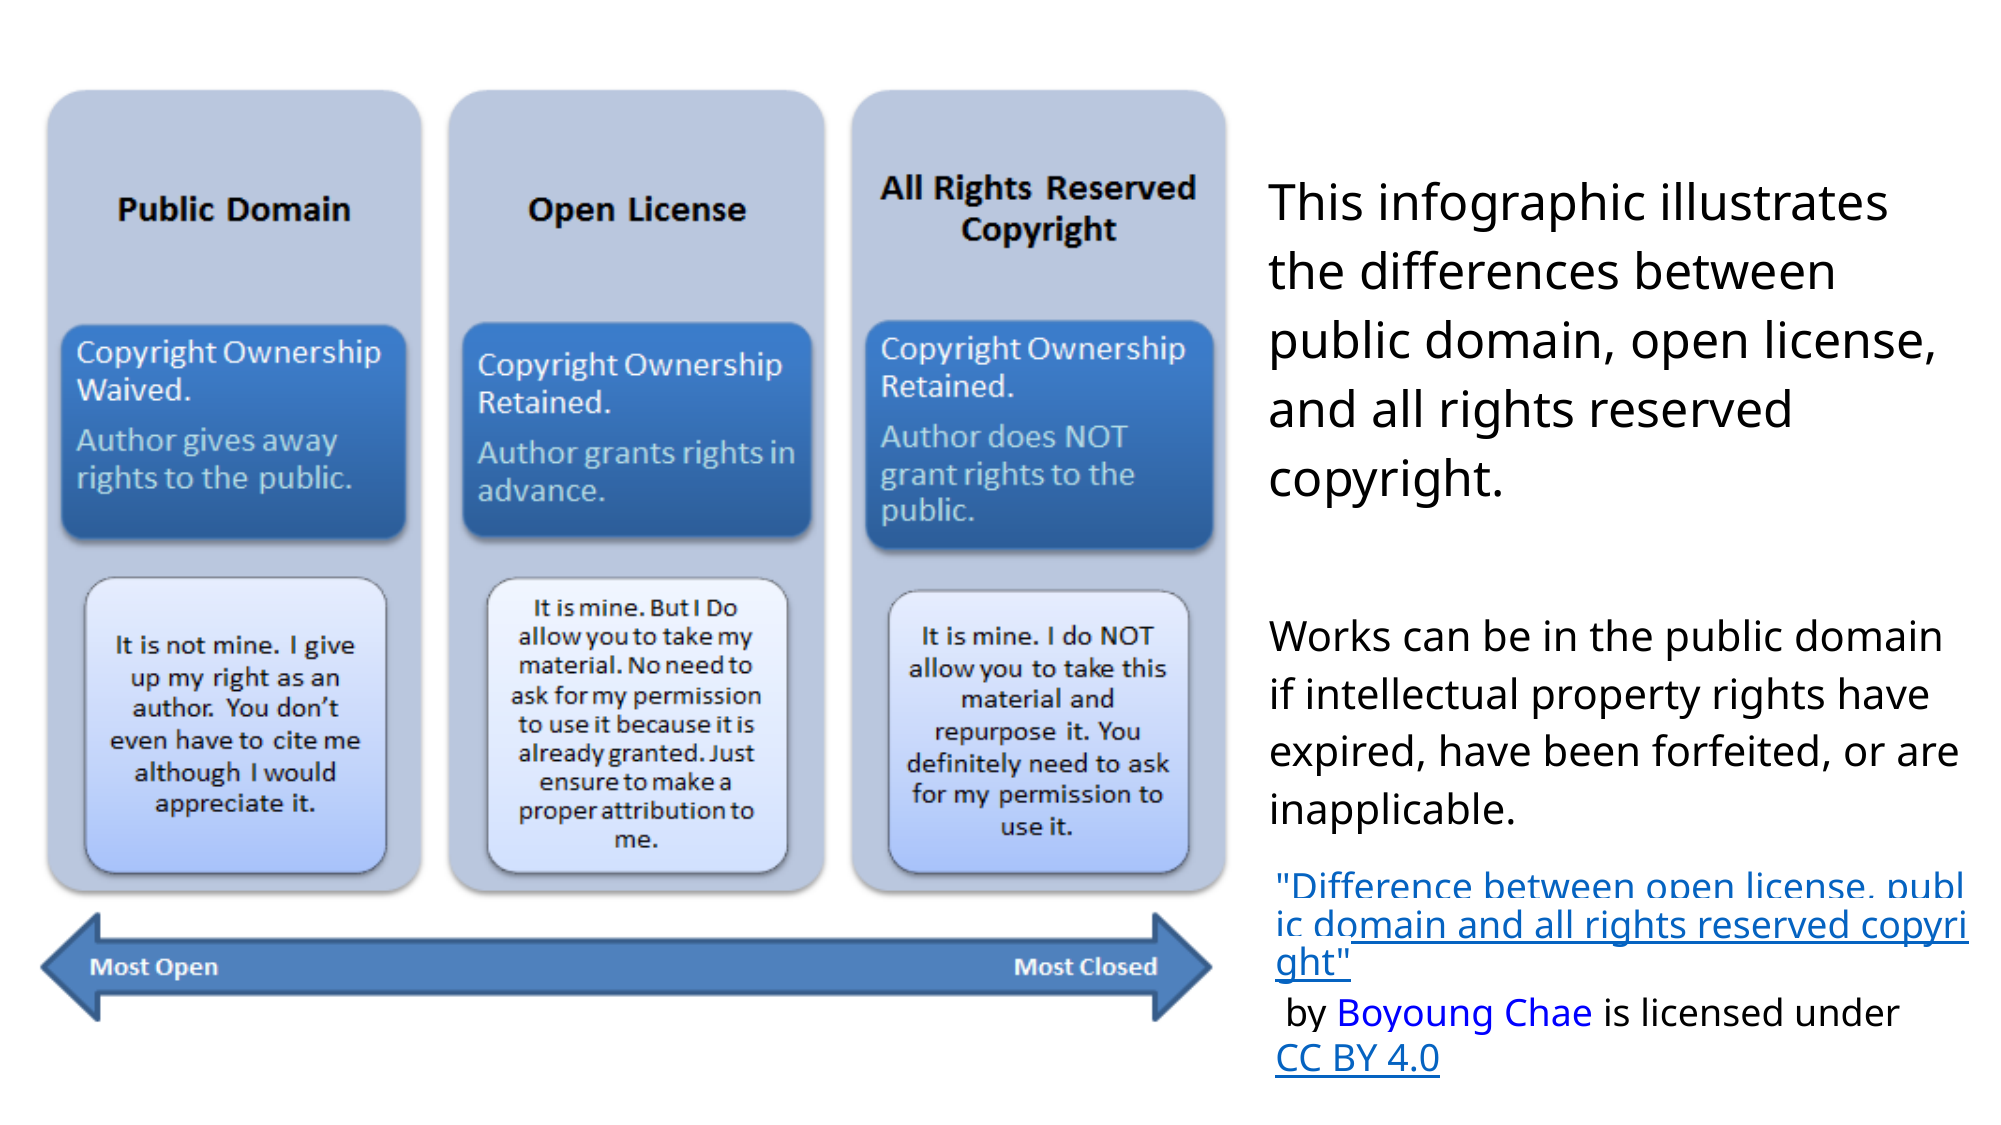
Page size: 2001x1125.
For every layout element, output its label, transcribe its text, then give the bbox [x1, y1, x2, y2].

picture [36, 76, 1237, 1049]
text_box This infographic illustrates the differences between public domain, open license, and all rights reserved copyright. Works can be in the public domain if intellectual property rights have expired, have been forfeited, or are inapplicable. [1254, 154, 1994, 934]
text_box "Difference between open license, public domain and all rights reserved copyright" by Boyoung Chae is licensed under CC BY 4.0 [1260, 855, 1987, 1078]
